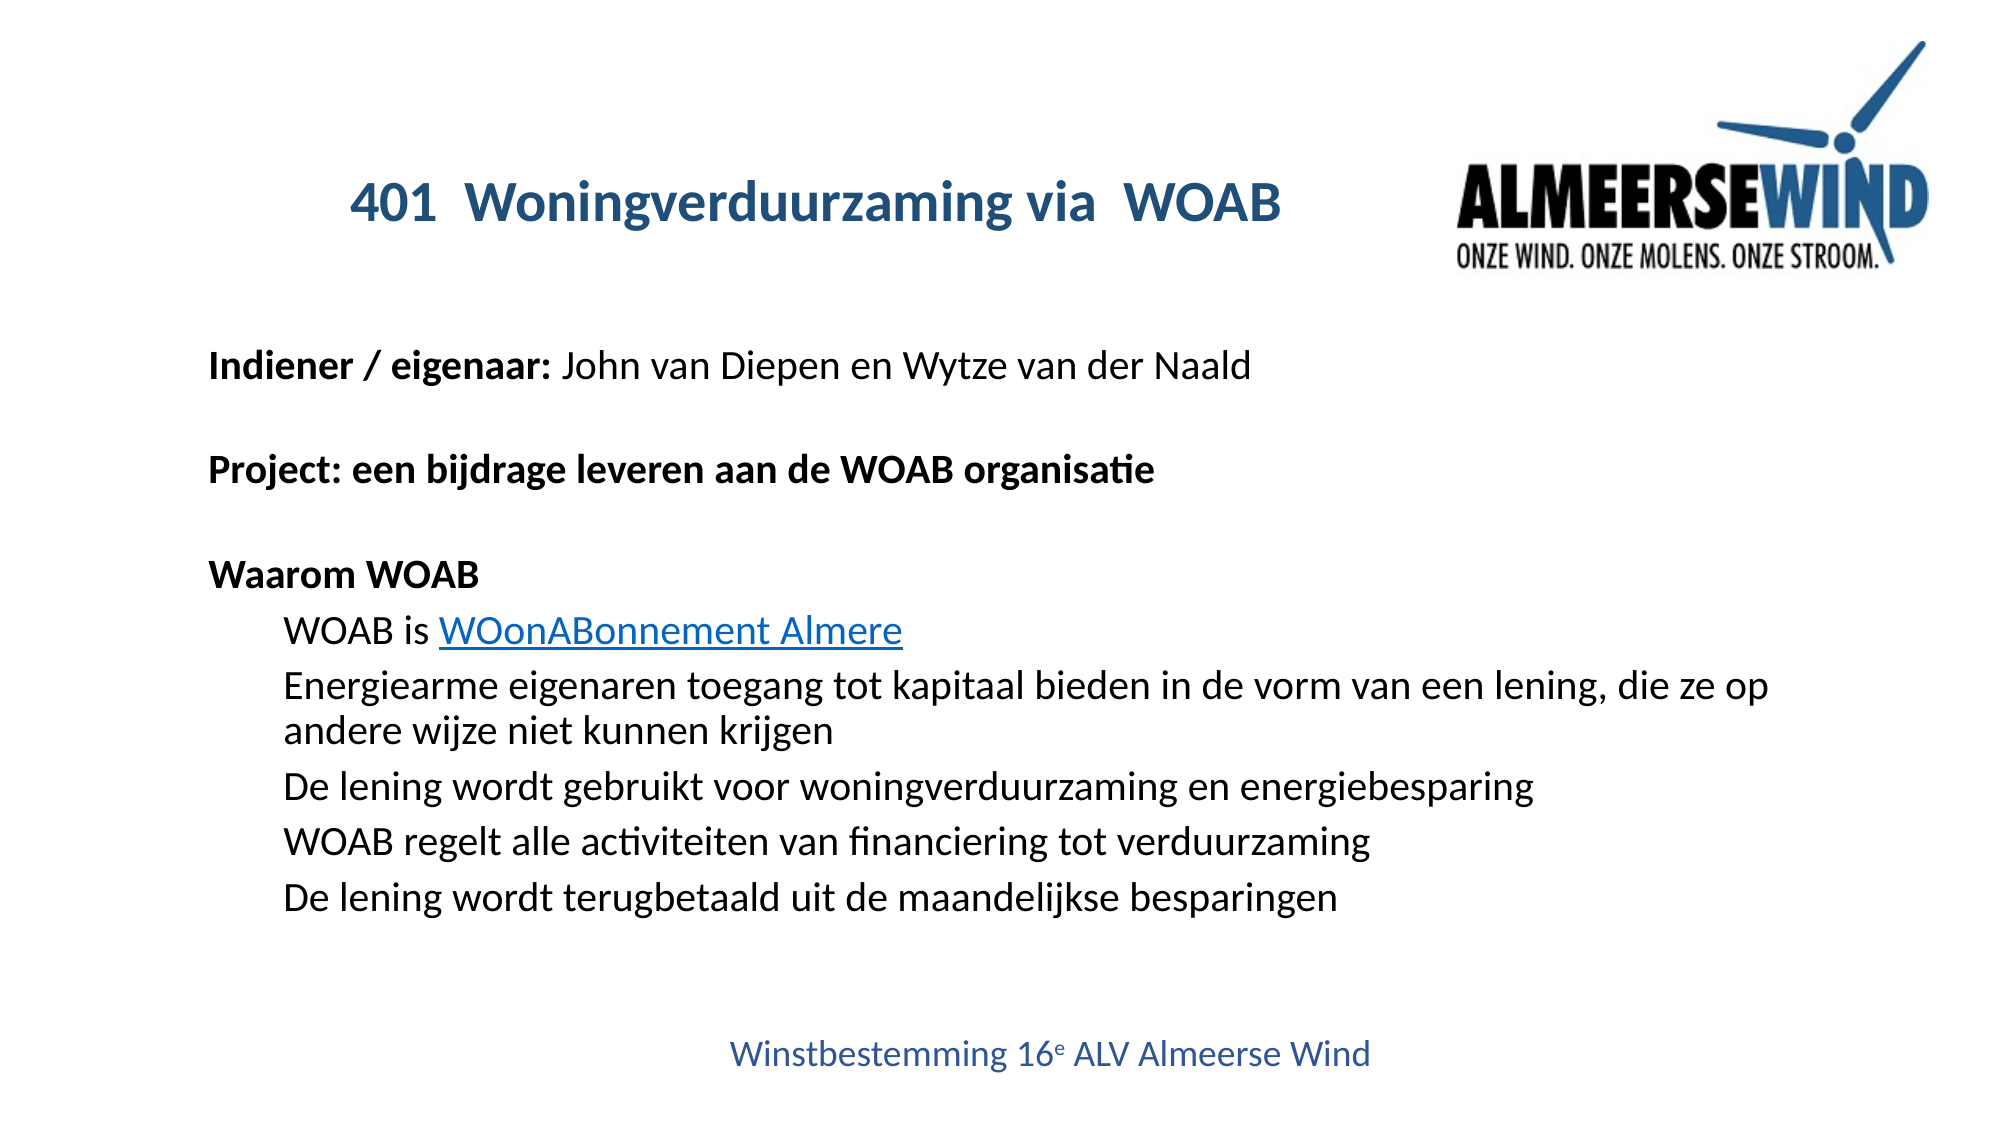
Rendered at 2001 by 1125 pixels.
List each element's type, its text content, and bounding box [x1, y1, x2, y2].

text_box Indiener / eigenaar: John van Diepen en Wytze van der Naald Project: een bijdrage leveren aan de WOAB organisatie Waarom WOAB WOAB is WOonABonnement Almere Energiearme eigenaren toegang tot kapitaal bieden in de vorm van een lening, die ze op andere wijze niet kunnen krijgen De lening wordt gebruikt voor woningverduurzaming en energiebesparing WOAB regelt alle activiteiten van financiering tot verduurzaming De lening wordt terugbetaald uit de maandelijkse besparingen [193, 335, 1815, 979]
text_box 401 Woningverduurzaming via WOAB [335, 164, 1371, 276]
text_box Winstbestemming 16e ALV Almeerse Wind [615, 1021, 1486, 1082]
picture [1456, 41, 1929, 277]
